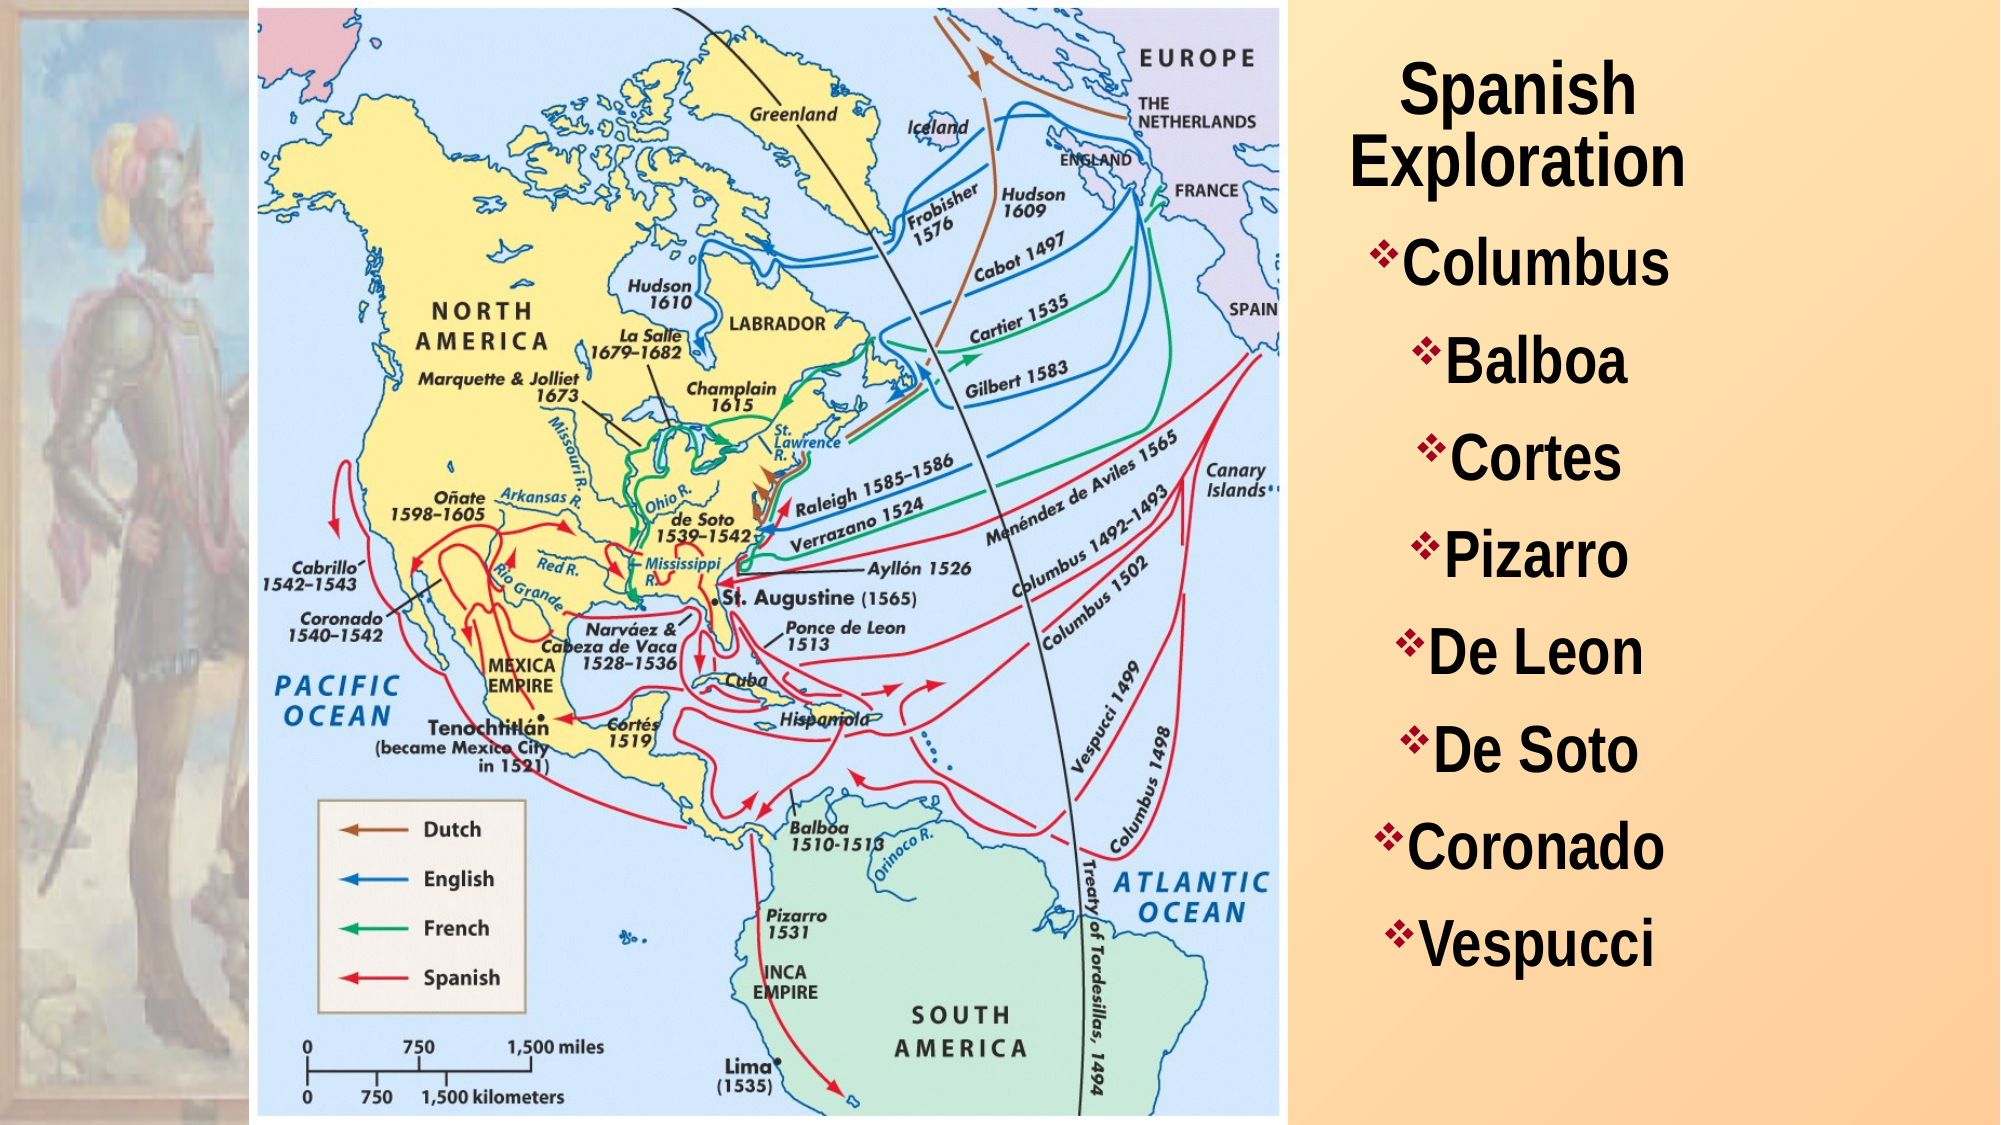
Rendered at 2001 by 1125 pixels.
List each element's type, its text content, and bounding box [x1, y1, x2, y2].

picture [249, 0, 1288, 1125]
text_box Spanish Exploration Columbus Balboa Cortes Pizarro De Leon De Soto Coronado Vespucci [1288, 49, 1750, 987]
